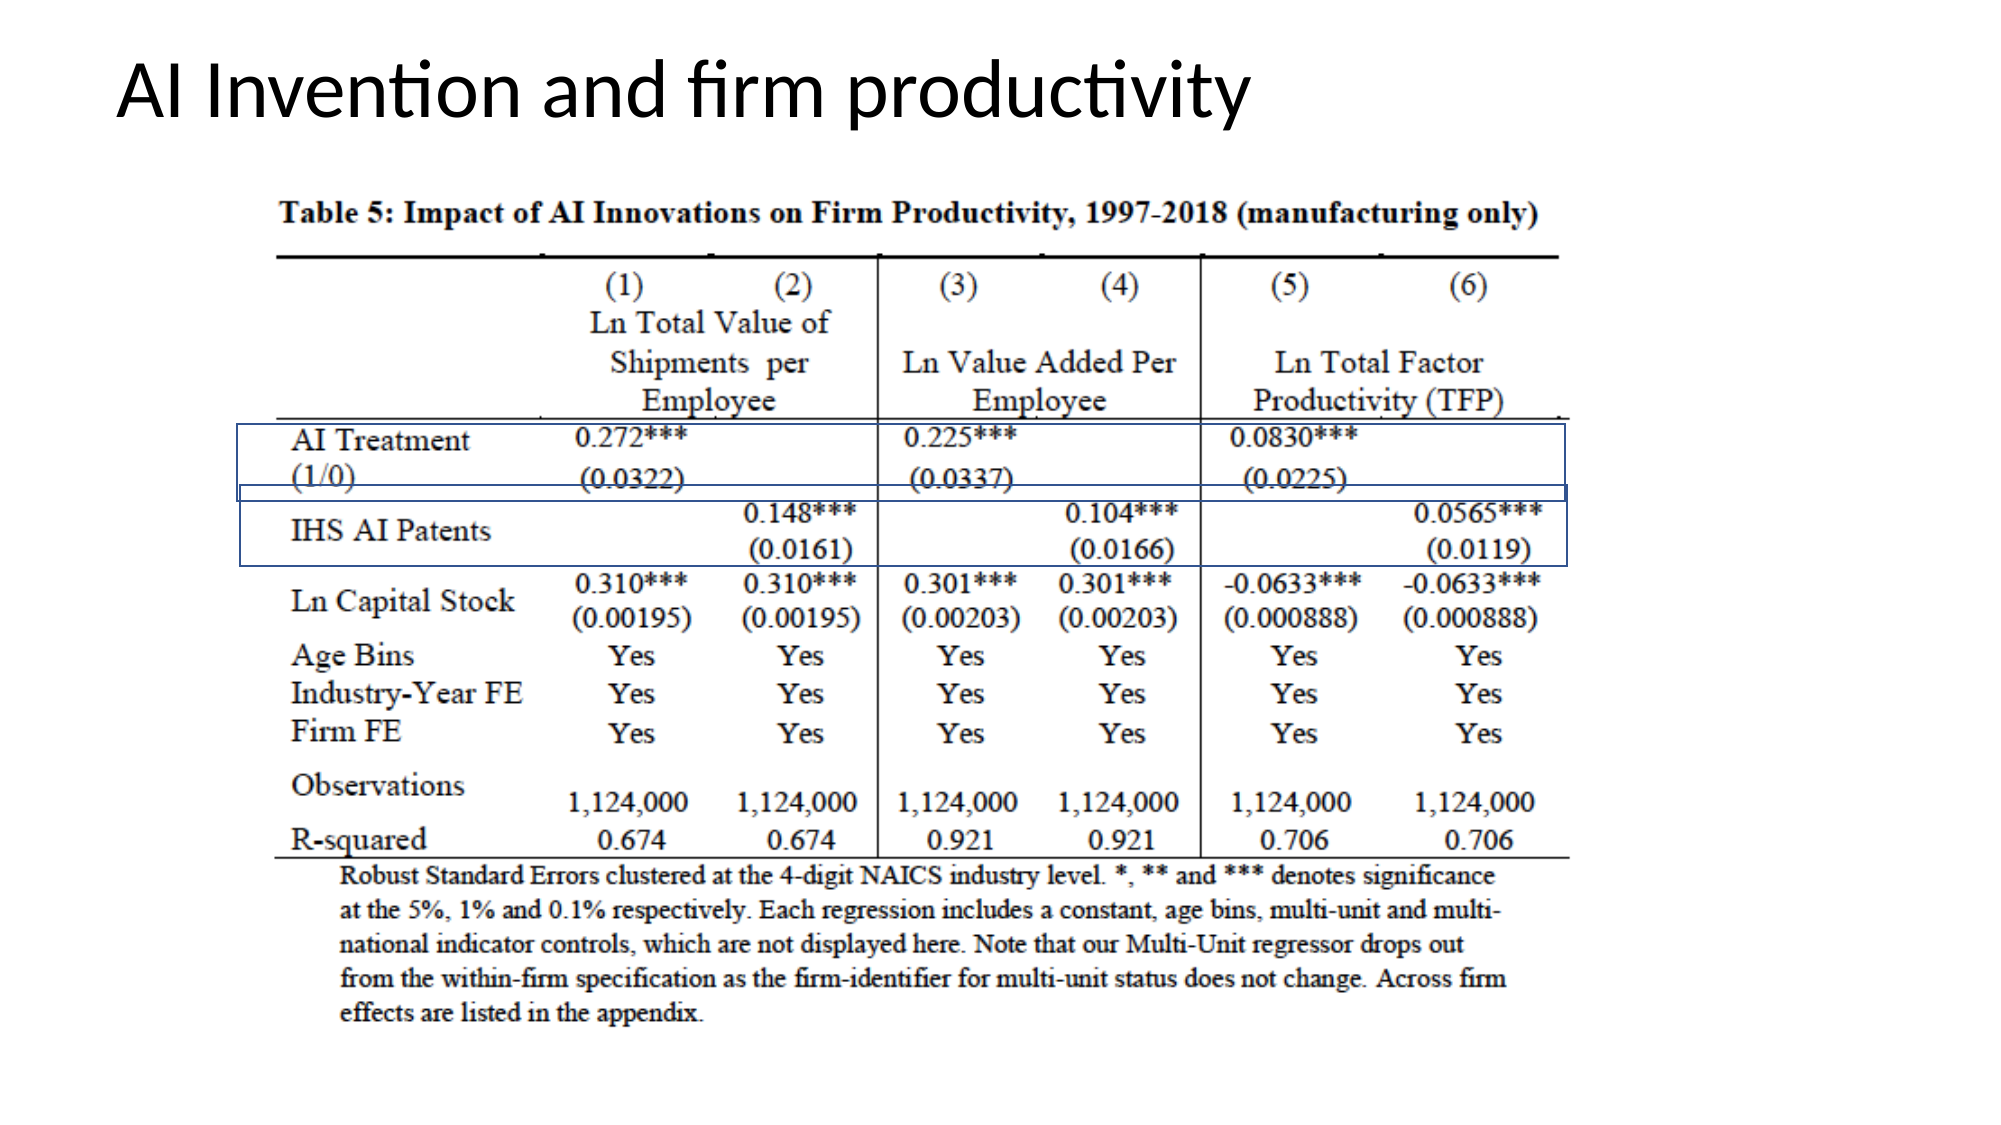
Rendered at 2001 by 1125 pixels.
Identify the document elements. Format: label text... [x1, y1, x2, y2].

picture [237, 178, 1617, 1038]
text_box AI Invention and firm productivity [101, 26, 1752, 142]
